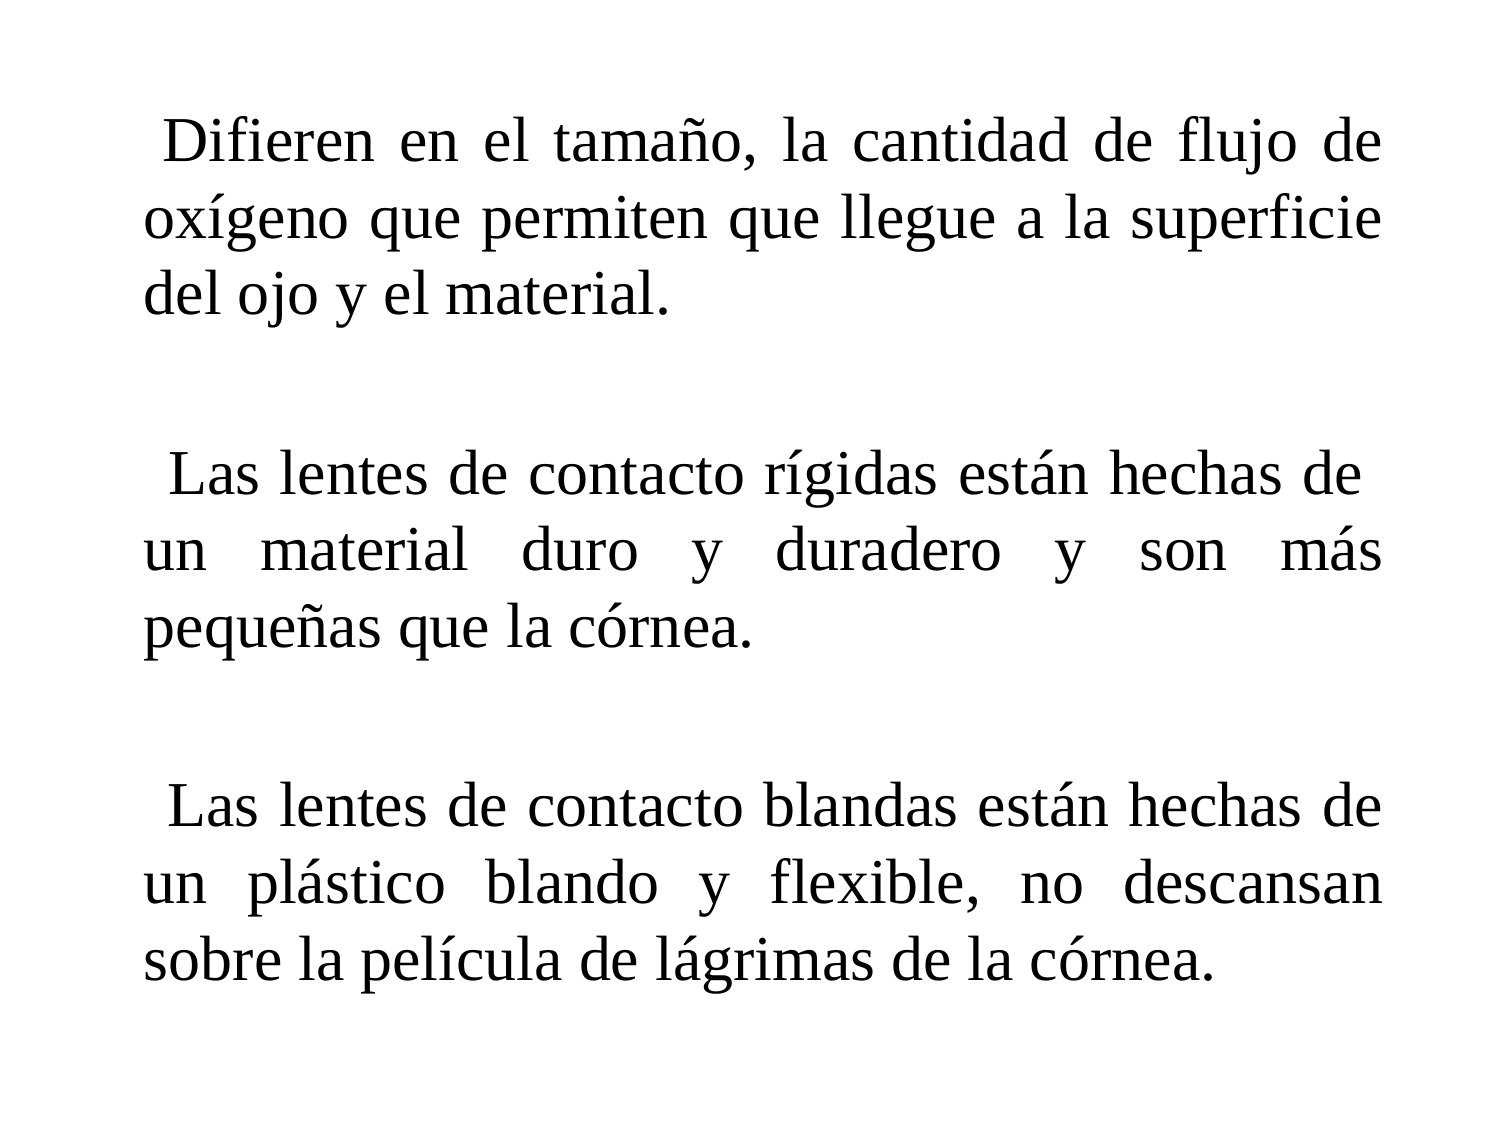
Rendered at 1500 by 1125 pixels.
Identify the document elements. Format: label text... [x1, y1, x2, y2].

list Difieren en el tamaño, la cantidad de flujo de oxígeno que permiten que llegue a la superficie del ojo y el material. Las lentes de contacto rígidas están hechas de un material duro y duradero y son más pequeñas que la córnea. Las lentes de contacto blandas están hechas de un plástico blando y flexible, no descansan sobre la película de lágrimas de la córnea. [75, 90, 1400, 1005]
